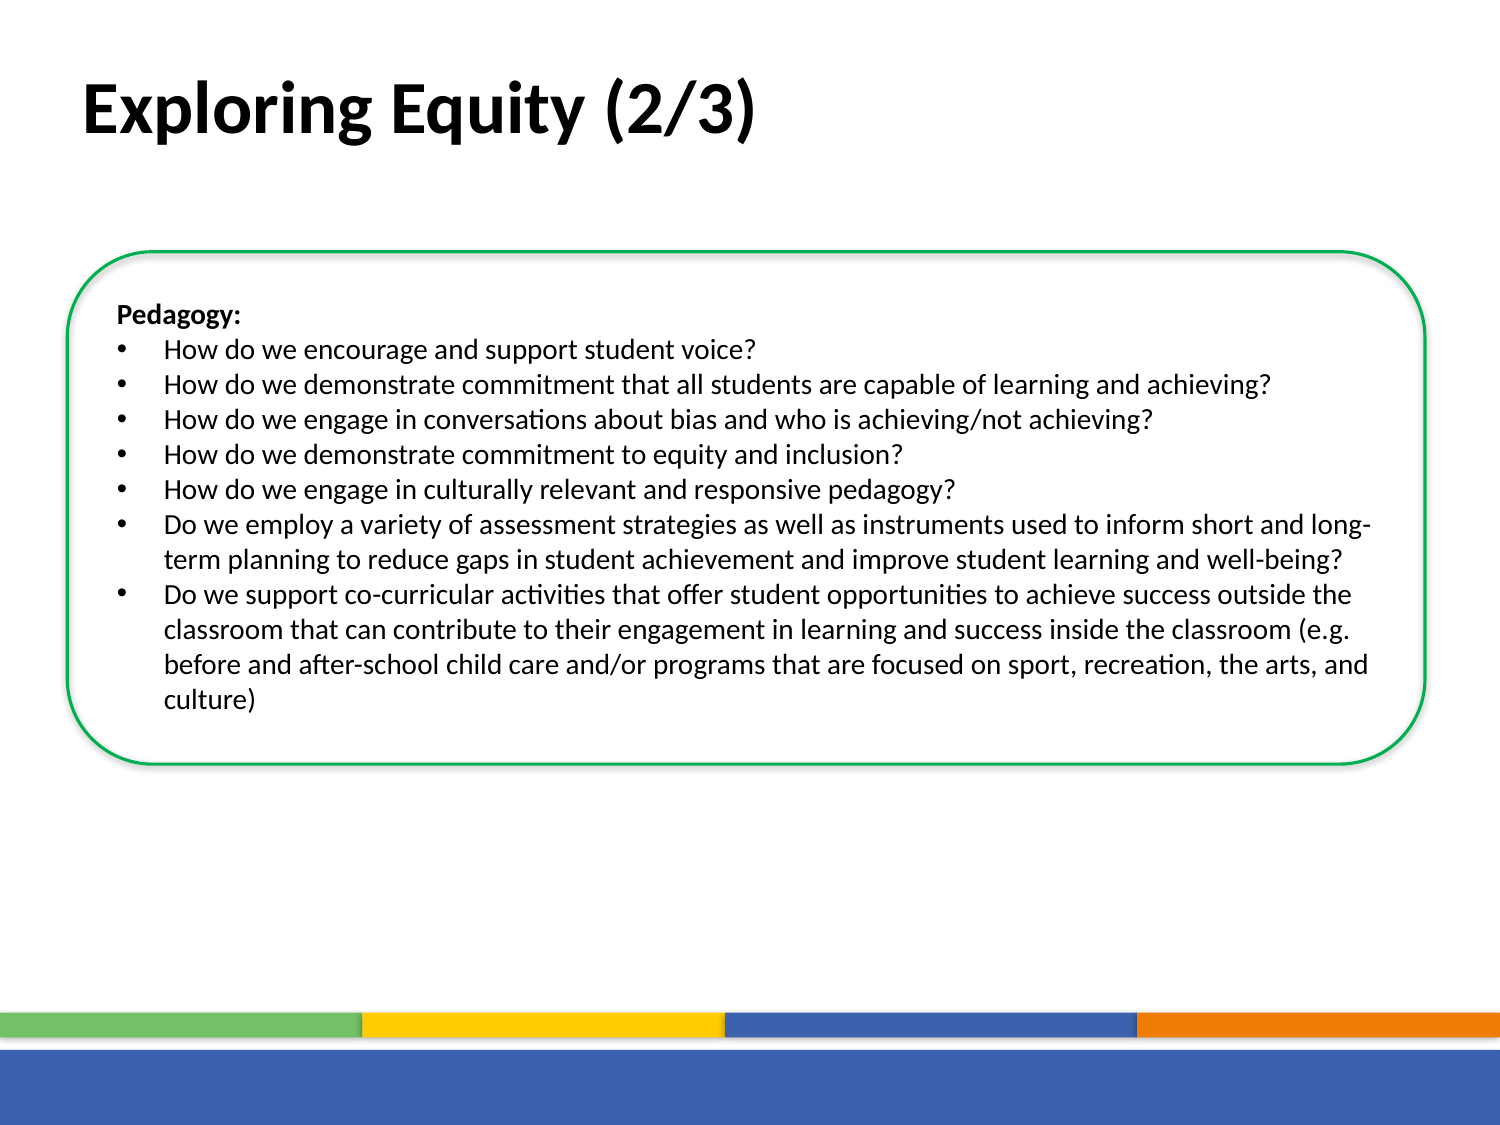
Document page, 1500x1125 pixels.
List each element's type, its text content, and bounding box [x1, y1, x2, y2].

text_box Exploring Equity (2/3) [67, 37, 1083, 171]
text_box Pedagogy: How do we encourage and support student voice? How do we demonstrate commitment that all students are capable of learning and achieving? How do we engage in conversations about bias and who is achieving/not achieving? How do we demonstrate commitment to equity and inclusion? How do we engage in culturally relevant and responsive pedagogy? Do we employ a variety of assessment strategies as well as instruments used to inform short and long-term planning to reduce gaps in student achievement and improve student learning and well-being? Do we support co-curricular activities that offer student opportunities to achieve success outside the classroom that can contribute to their engagement in learning and success inside the classroom (e.g. before and after-school child care and/or programs that are focused on sport, recreation, the arts, and culture) [102, 288, 1425, 723]
text_box [66, 250, 1414, 765]
